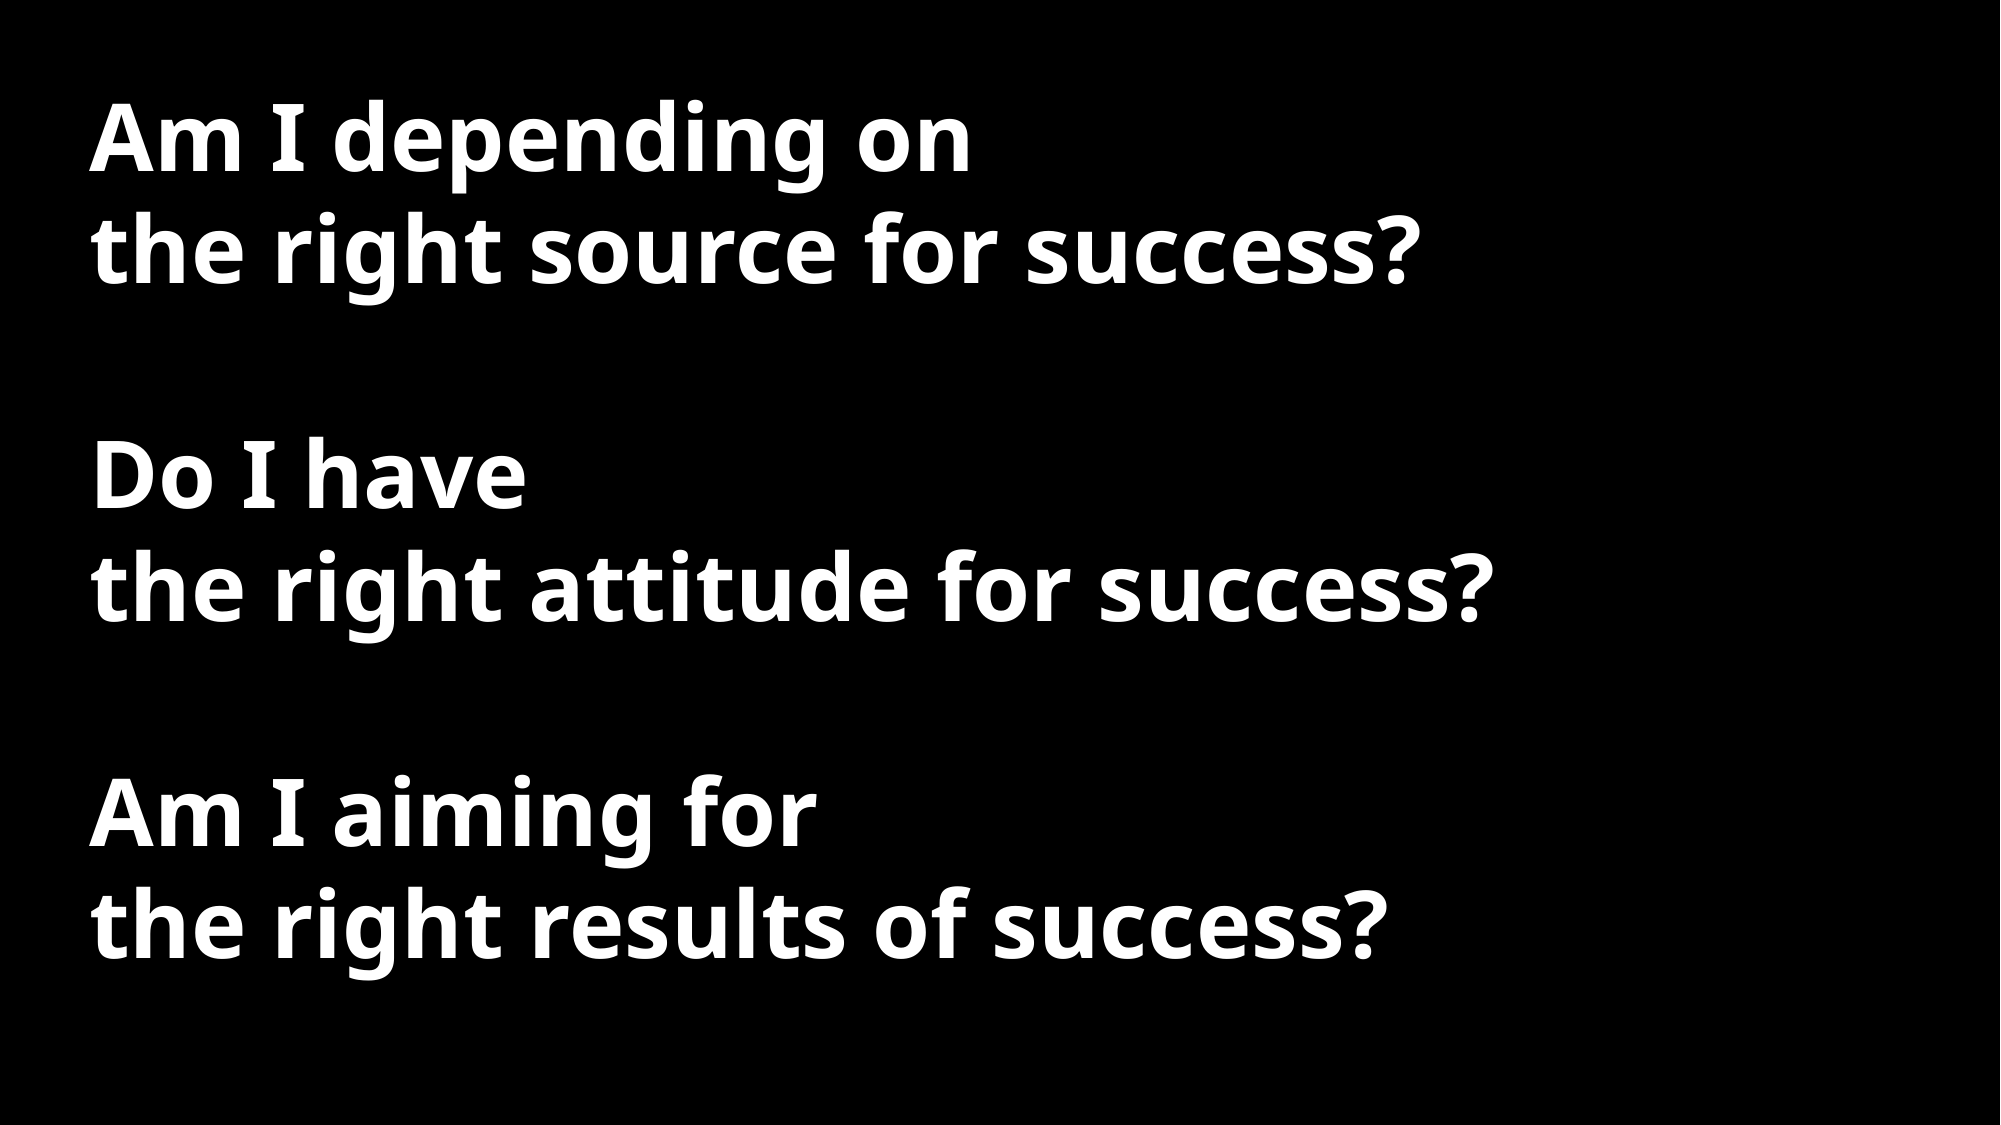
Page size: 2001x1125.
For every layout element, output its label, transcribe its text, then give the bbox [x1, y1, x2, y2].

text_box Am I depending on the right source for success? Do I have the right attitude for success? Am I aiming for the right results of success? [74, 69, 1926, 1110]
